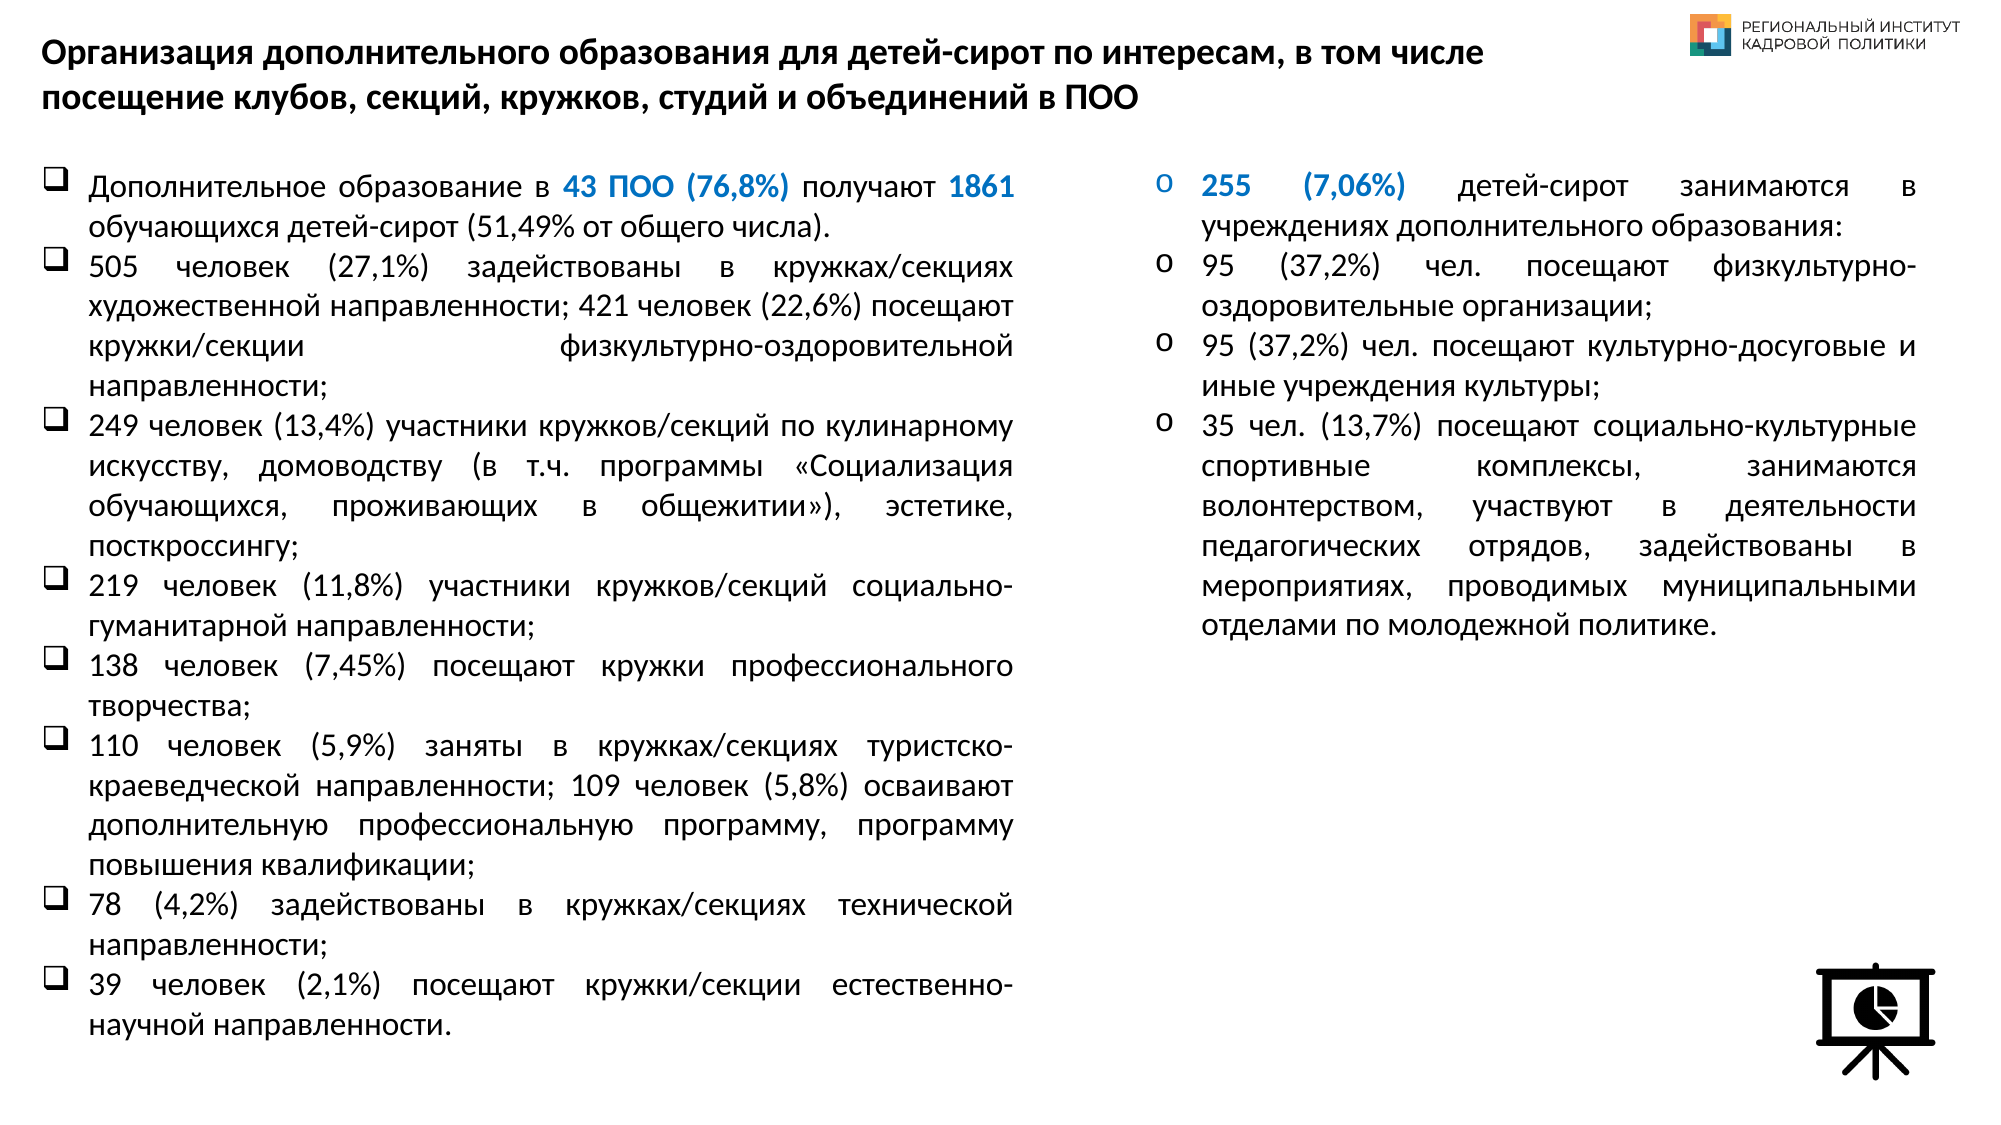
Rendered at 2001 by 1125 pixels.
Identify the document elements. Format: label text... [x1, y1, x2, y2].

text_box Организация дополнительного образования для детей-сирот по интересам, в том числе посещение клубов, секций, кружков, студий и объединений в ПОО [26, 19, 1592, 124]
picture [1800, 945, 1951, 1096]
picture [1690, 14, 1960, 56]
text_box Дополнительное образование в 43 ПОО (76,8%) получают 1861 обучающихся детей-сирот (51,49% от общего числа). 505 человек (27,1%) задействованы в кружках/секциях художественной направленности; 421 человек (22,6%) посещают кружки/секции физкультурно-оздоровительной направленности; 249 человек (13,4%) участники кружков/секций по кулинарному искусству, домоводству (в т.ч. программы «Социализация обучающихся, проживающих в общежитии»), эстетике, посткроссингу; 219 человек (11,8%) участники кружков/секций социально-гуманитарной направленности; 138 человек (7,45%) посещают кружки профессионального творчества; 110 человек (5,9%) заняты в кружках/секциях туристско-краеведческой направленности; 109 человек (5,8%) осваивают дополнительную профессиональную программу, программу повышения квалификации; 78 (4,2%) задействованы в кружках/секциях технической направленности; 39 человек (2,1%) посещают кружки/секции естественно-научной направленности. [26, 156, 1030, 1095]
text_box 255 (7,06%) детей-сирот занимаются в учреждениях дополнительного образования: 95 (37,2%) чел. посещают физкультурно-оздоровительные организации; 95 (37,2%) чел. посещают культурно-досуговые и иные учреждения культуры; 35 чел. (13,7%) посещают социально-культурные спортивные комплексы, занимаются волонтерством, участвуют в деятельности педагогических отрядов, задействованы в мероприятиях, проводимых муниципальными отделами по молодежной политике. [1139, 156, 1933, 650]
